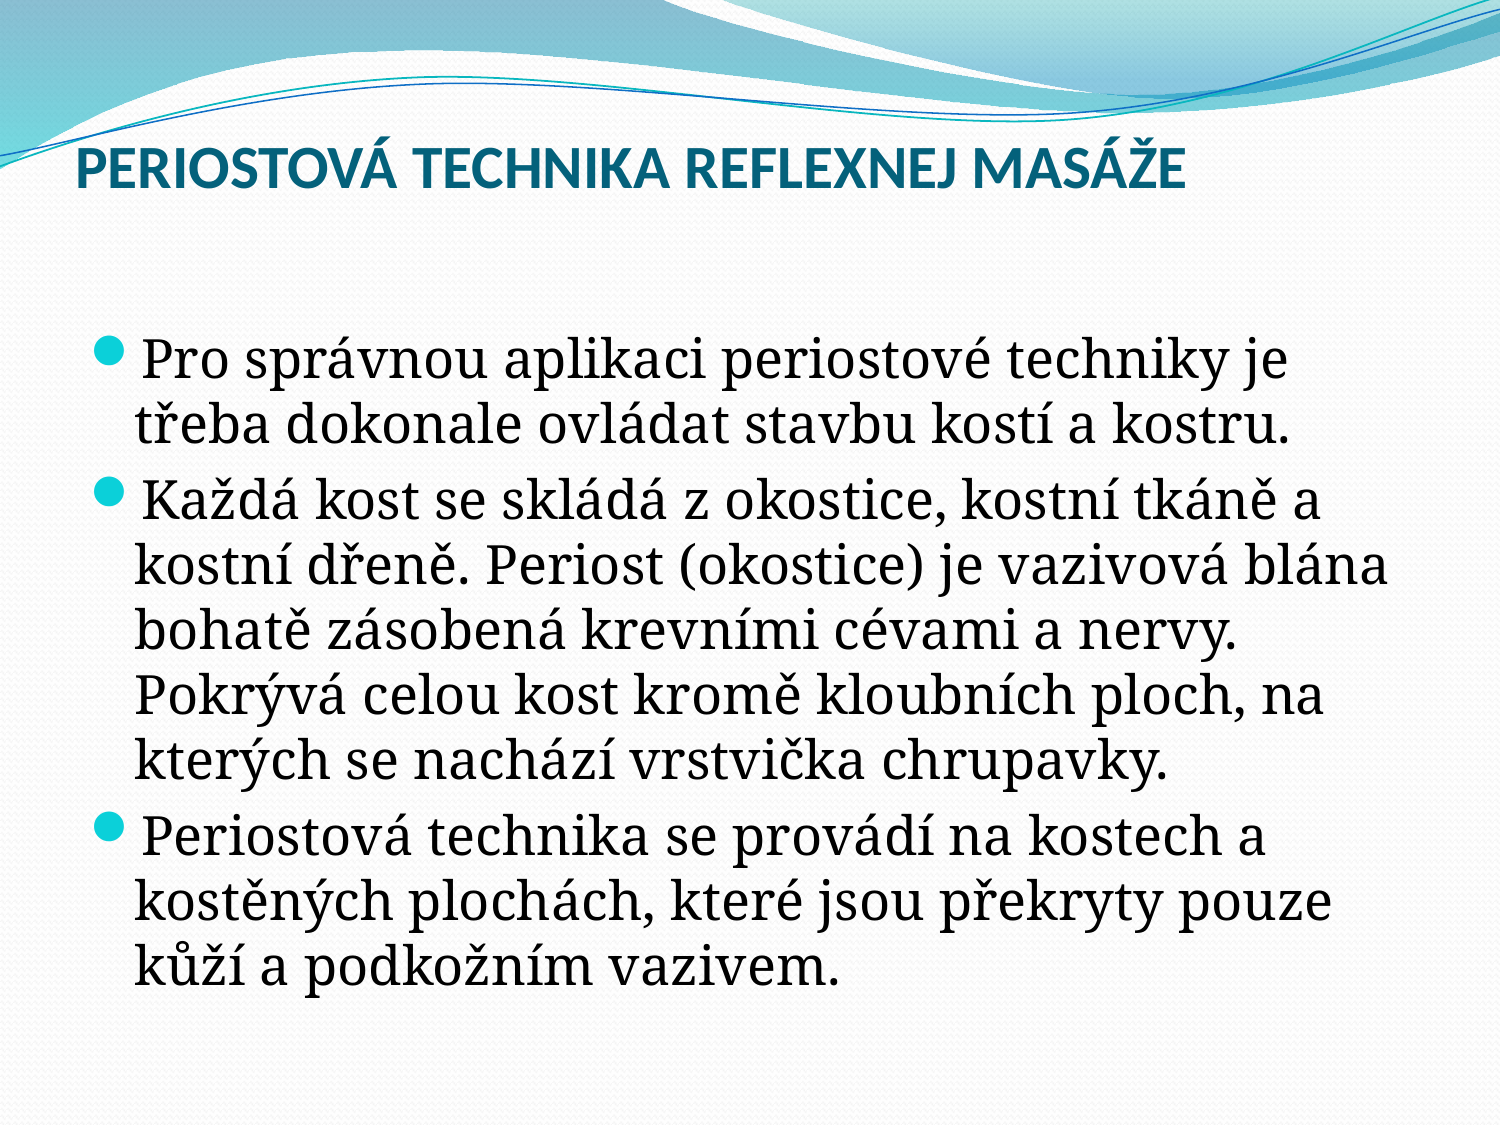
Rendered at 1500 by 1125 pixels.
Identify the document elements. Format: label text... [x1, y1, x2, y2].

list Pro správnou aplikaci periostové techniky je třeba dokonale ovládat stavbu kostí a kostru. Každá kost se skládá z okostice, kostní tkáně a kostní dřeně. Periost (okostice) je vazivová blána bohatě zásobená krevními cévami a nervy. Pokrývá celou kost kromě kloubních ploch, na kterých se nachází vrstvička chrupavky. Periostová technika se provádí na kostech a kostěných plochách, které jsou překryty pouze kůží a podkožním vazivem. [75, 317, 1425, 1038]
title PERIOSTOVÁ TECHNIKA REFLEXNEJ MASÁŽE [75, 115, 1425, 303]
